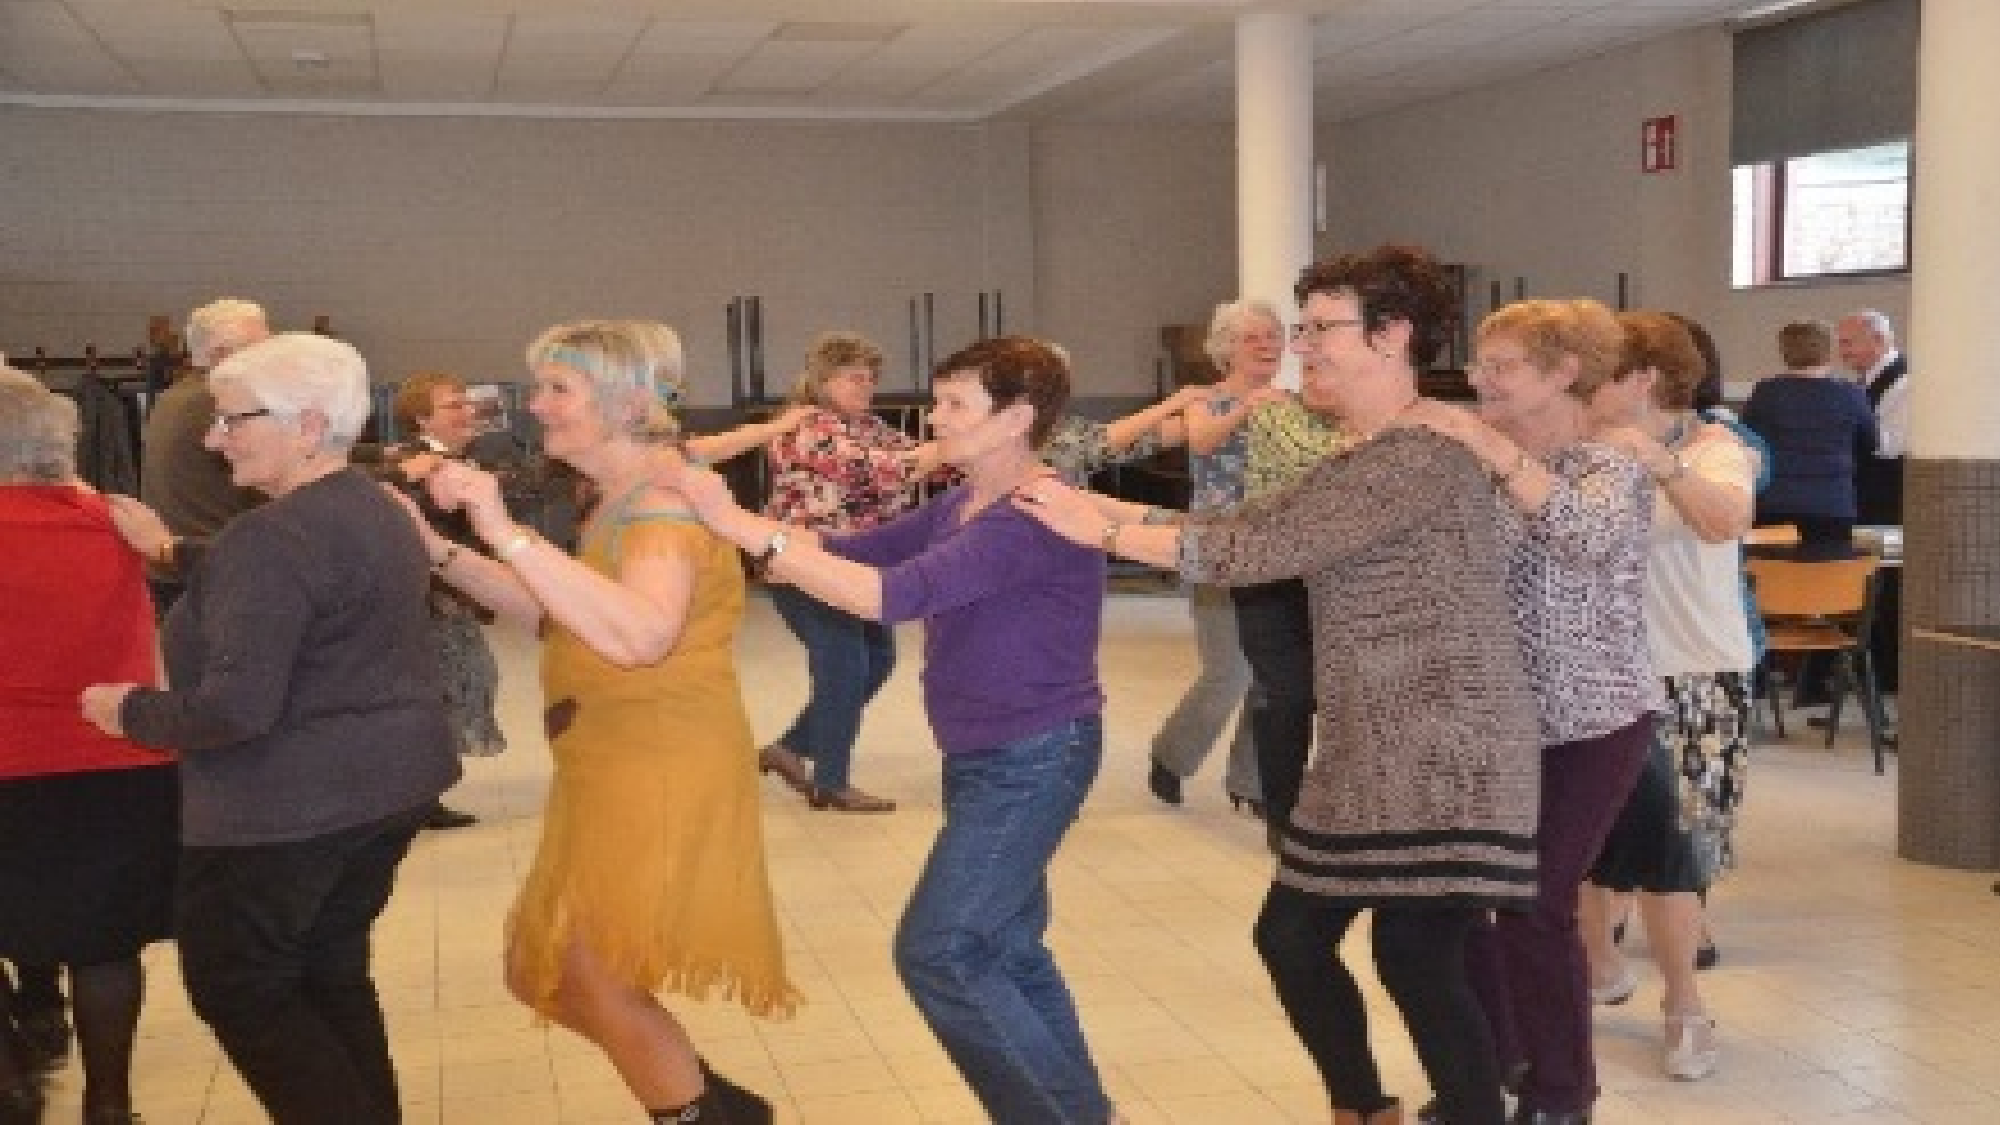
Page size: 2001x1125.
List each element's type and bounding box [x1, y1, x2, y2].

list [0, 0, 2000, 1125]
